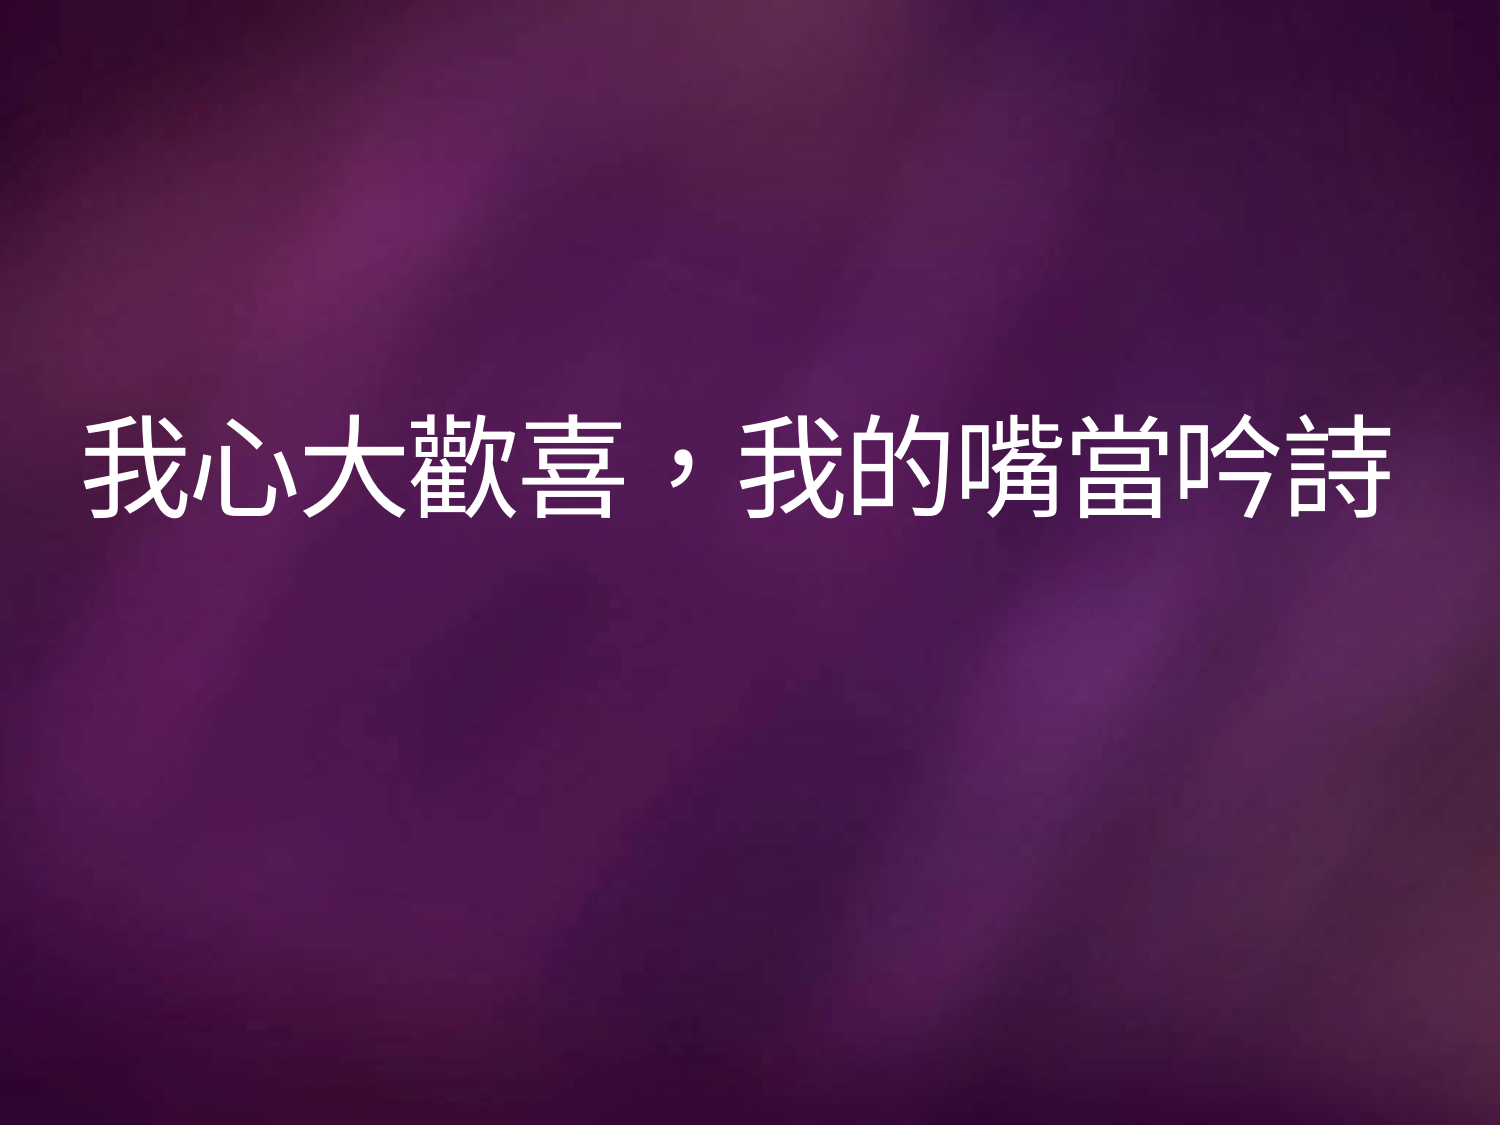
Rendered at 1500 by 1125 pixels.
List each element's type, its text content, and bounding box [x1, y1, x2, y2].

title 我心大歡喜，我的嘴當吟詩 [62, 412, 1413, 563]
picture [0, 0, 1500, 1125]
